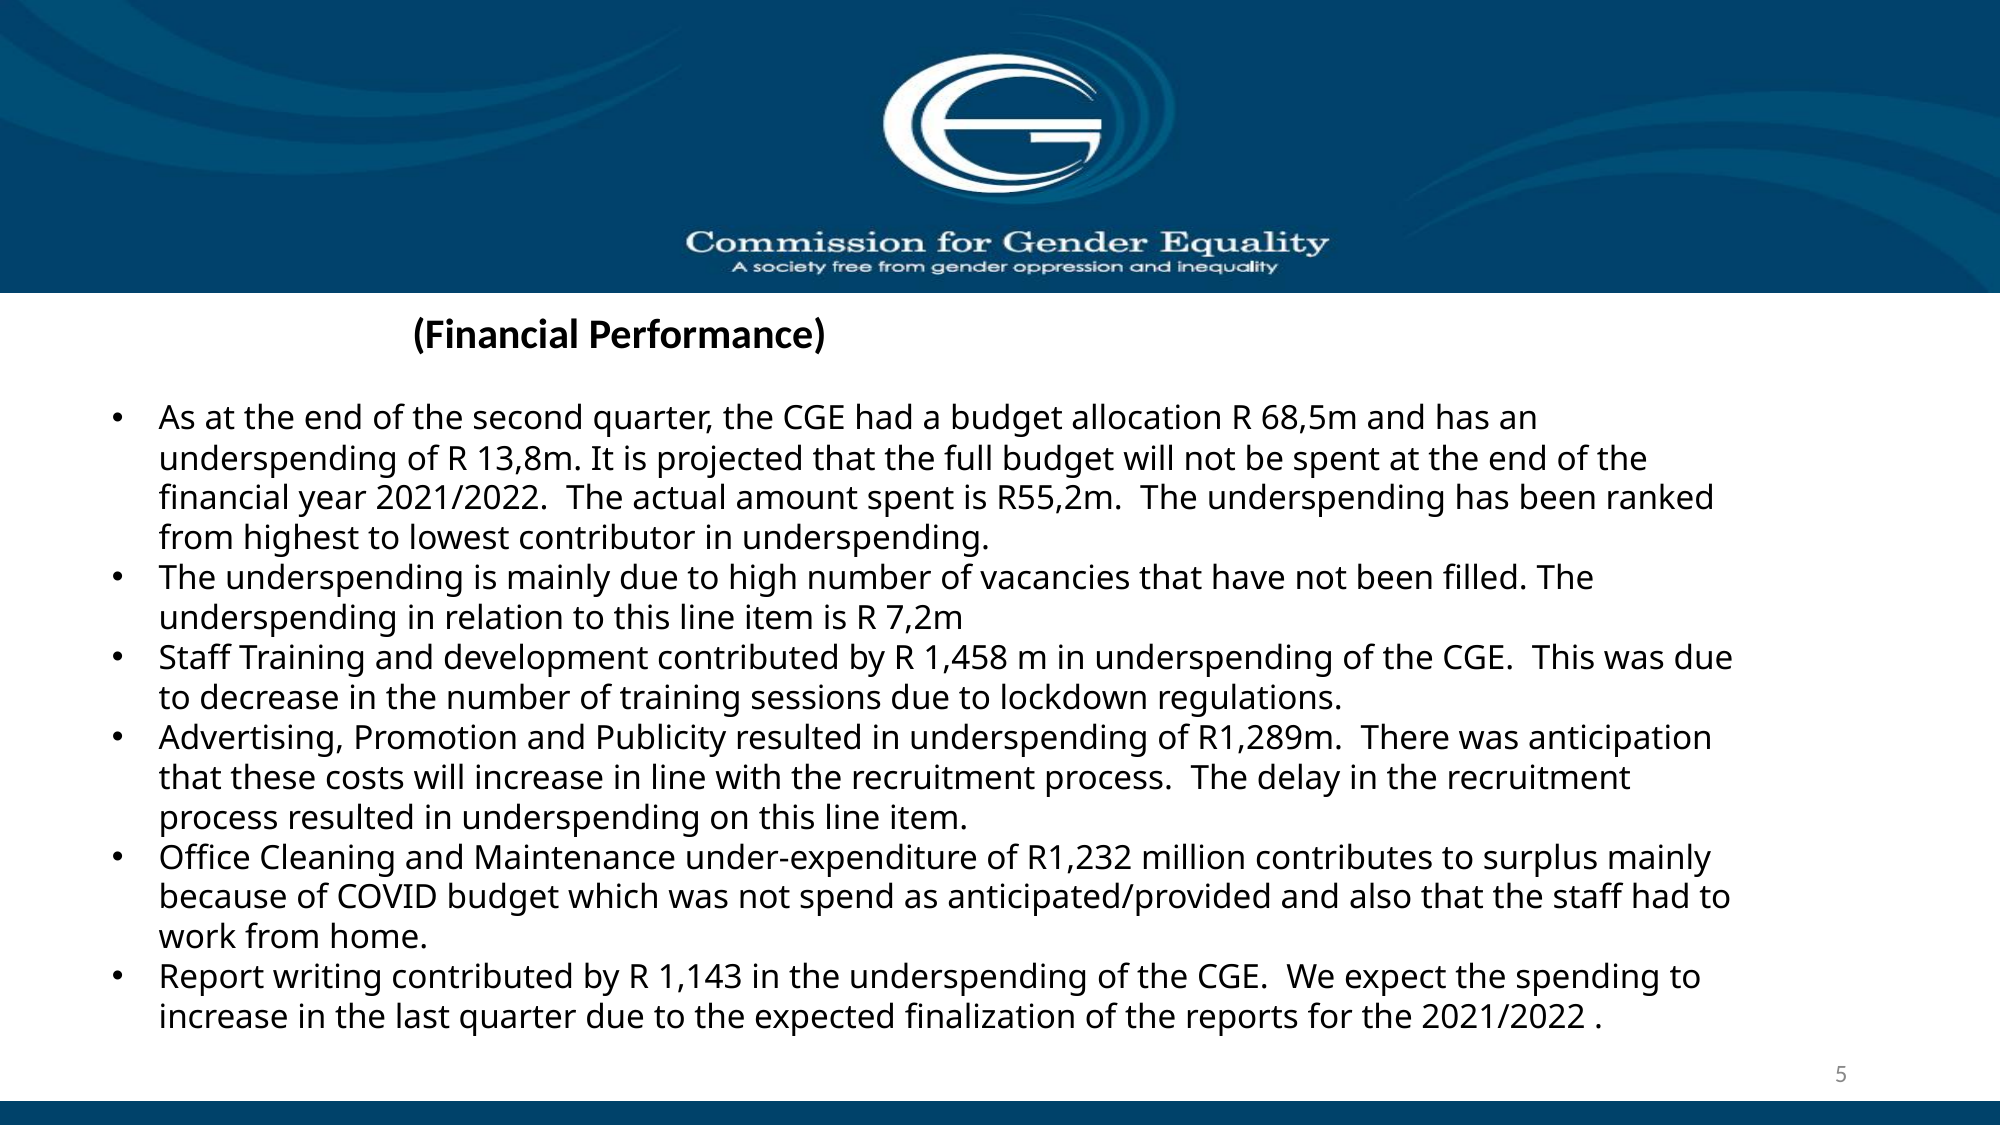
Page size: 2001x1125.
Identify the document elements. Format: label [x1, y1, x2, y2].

text_box [0, 0, 2000, 1125]
